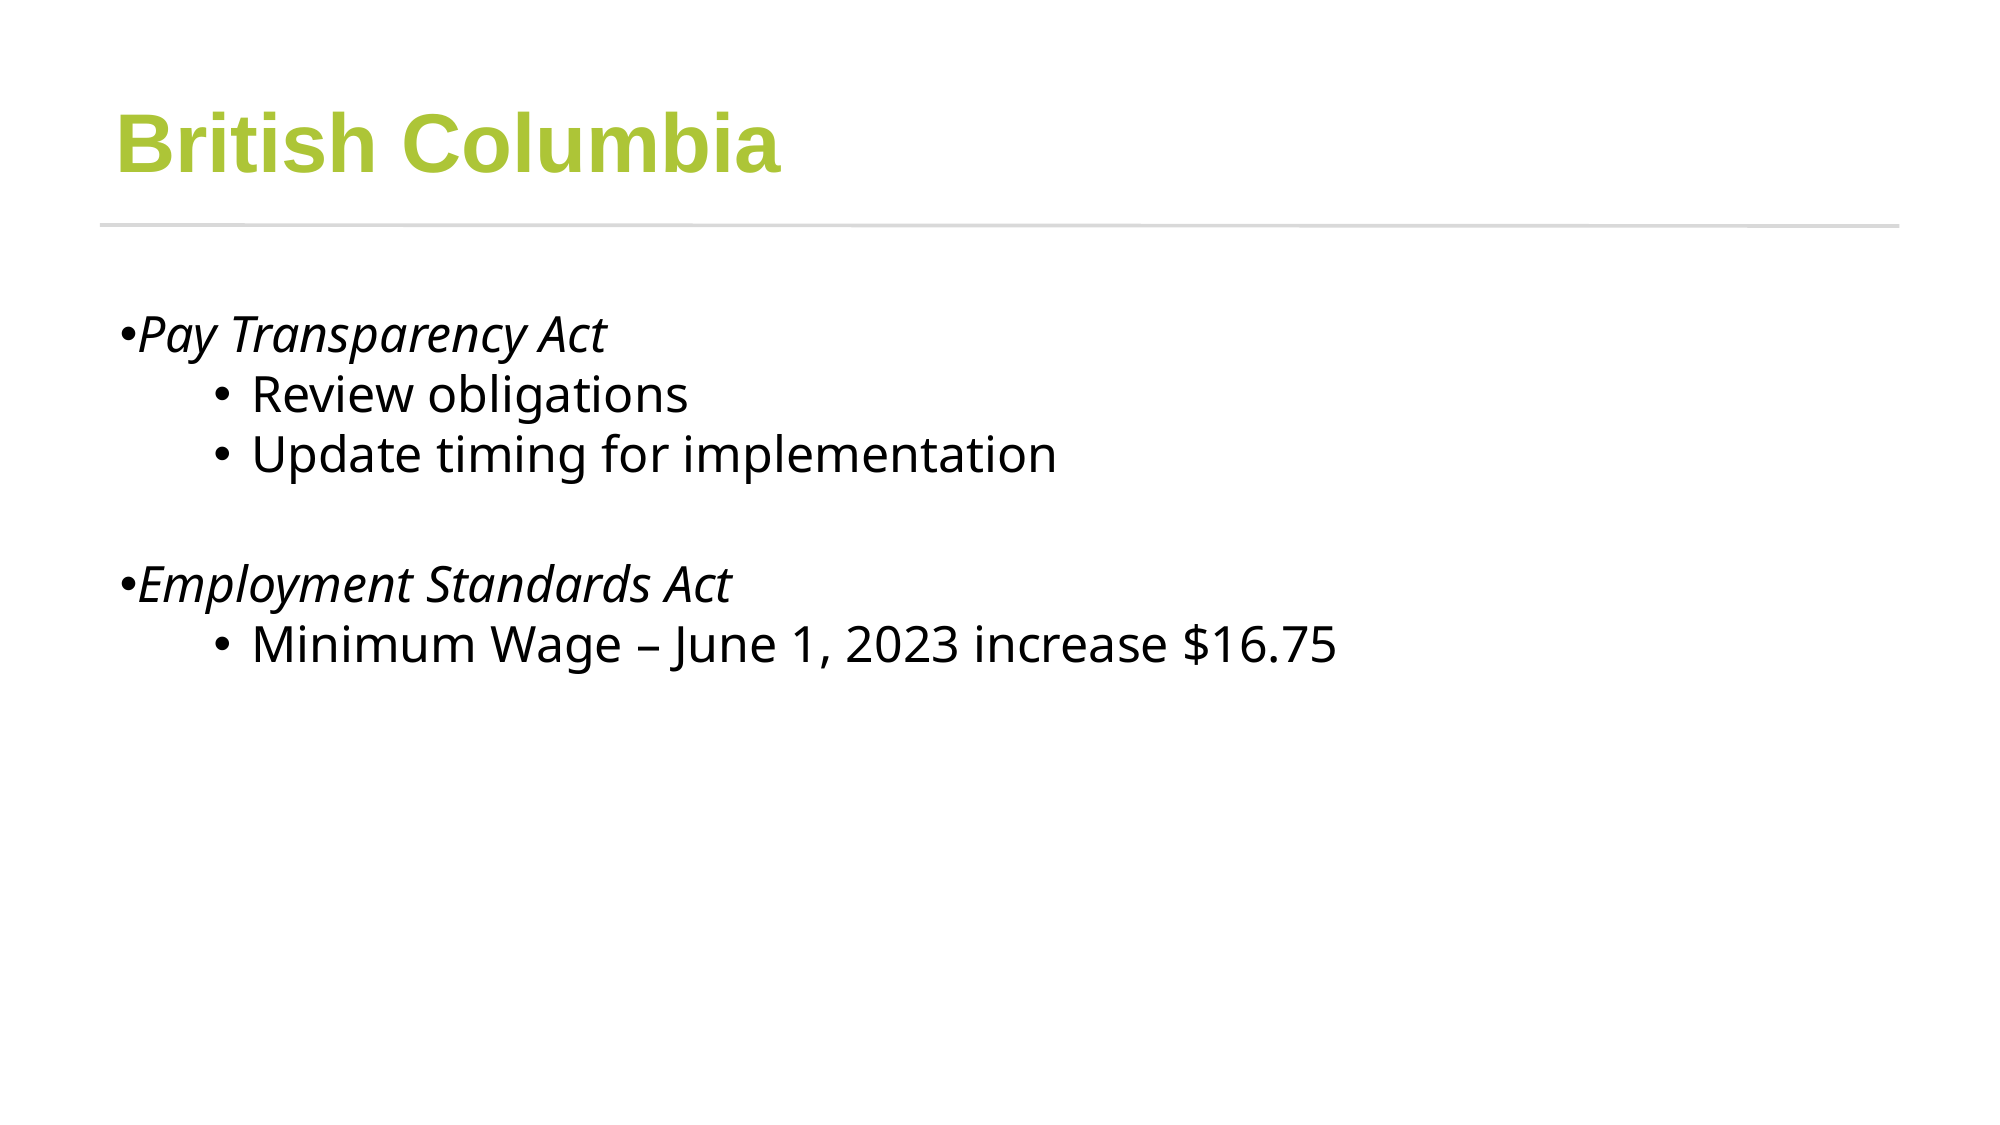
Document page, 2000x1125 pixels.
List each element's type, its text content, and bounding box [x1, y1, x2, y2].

title British Columbia [100, 45, 1900, 233]
list Pay Transparency Act Review obligations Update timing for implementation Employment Standards Act Minimum Wage – June 1, 2023 increase $16.75 [104, 295, 1900, 1013]
